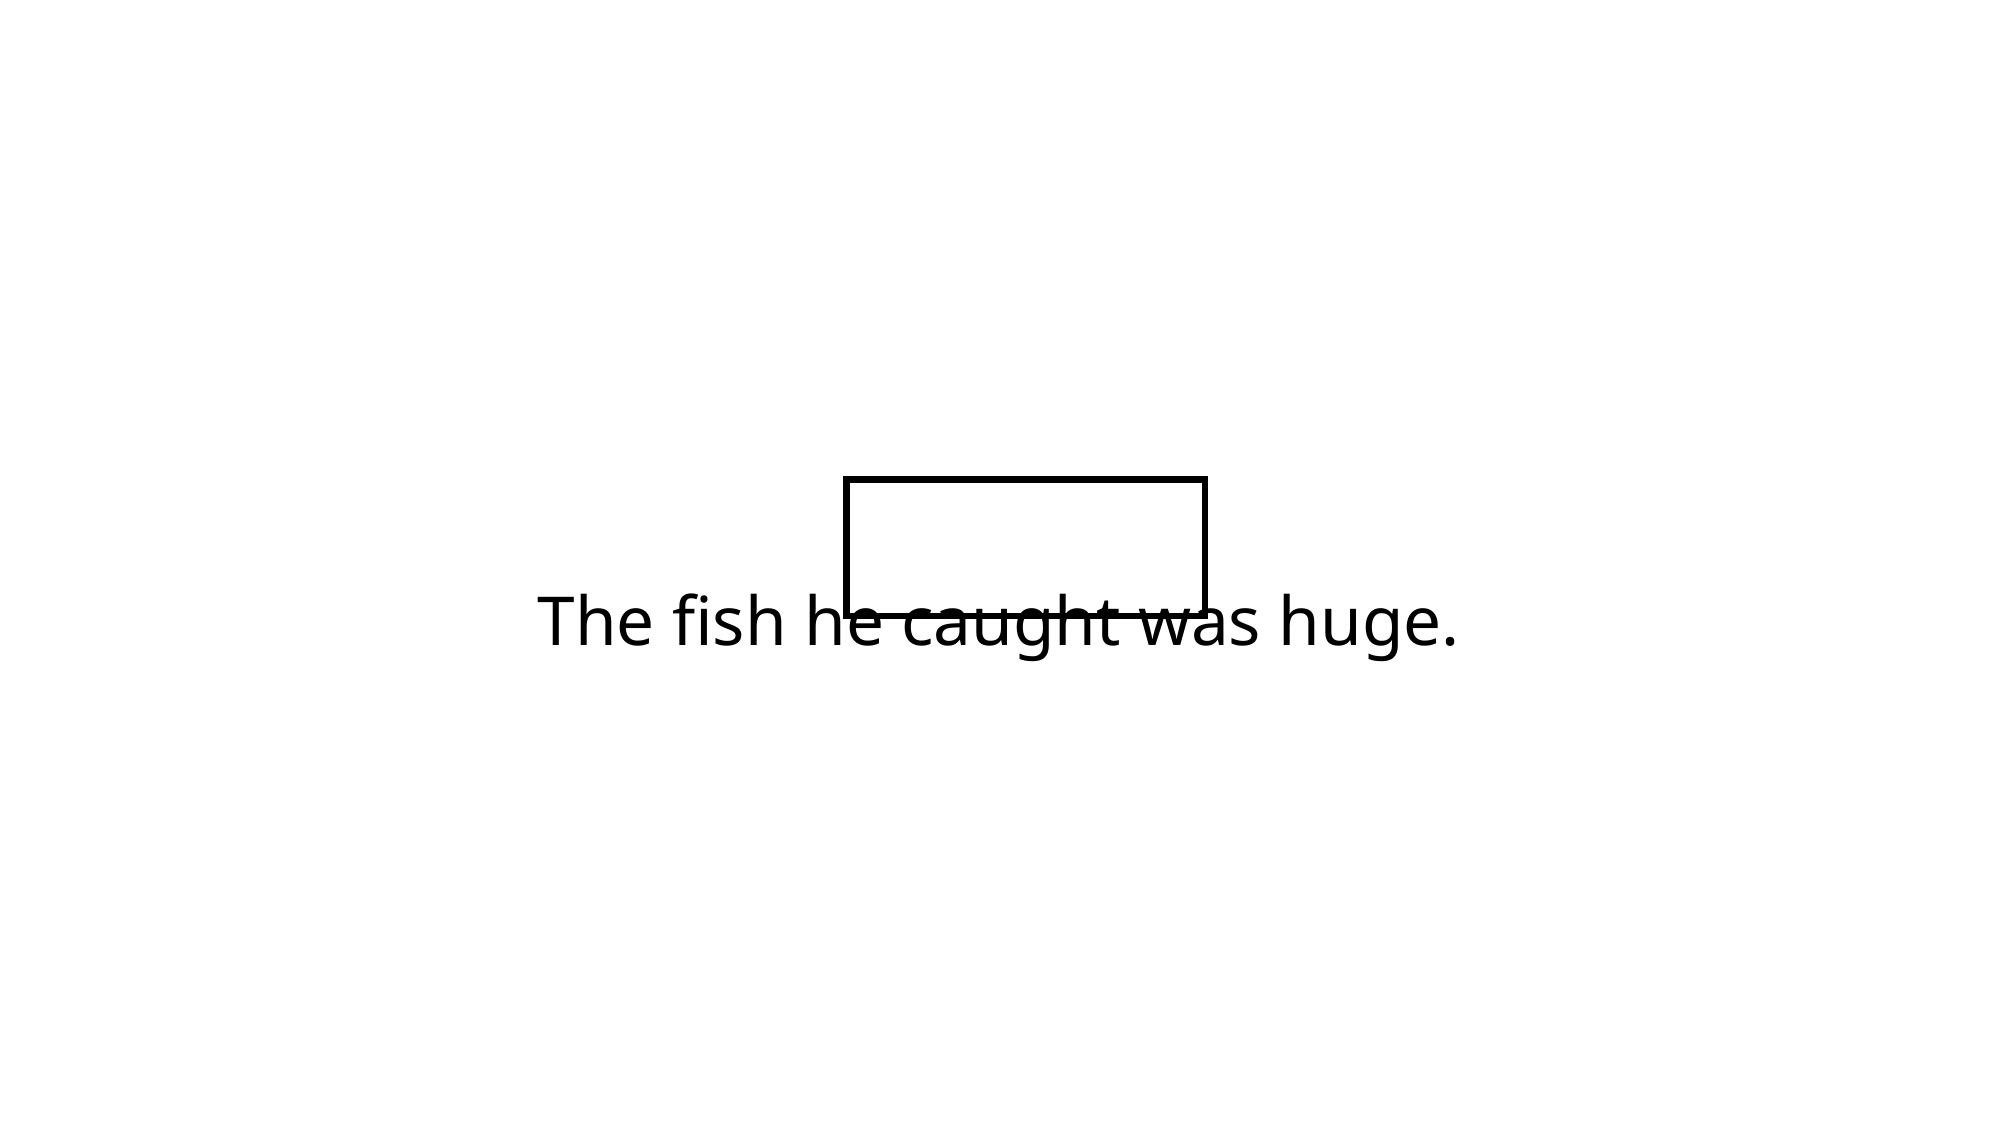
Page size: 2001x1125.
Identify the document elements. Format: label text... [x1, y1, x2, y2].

title The fish he caught was huge. [136, 505, 1862, 749]
text_box [845, 478, 1206, 617]
